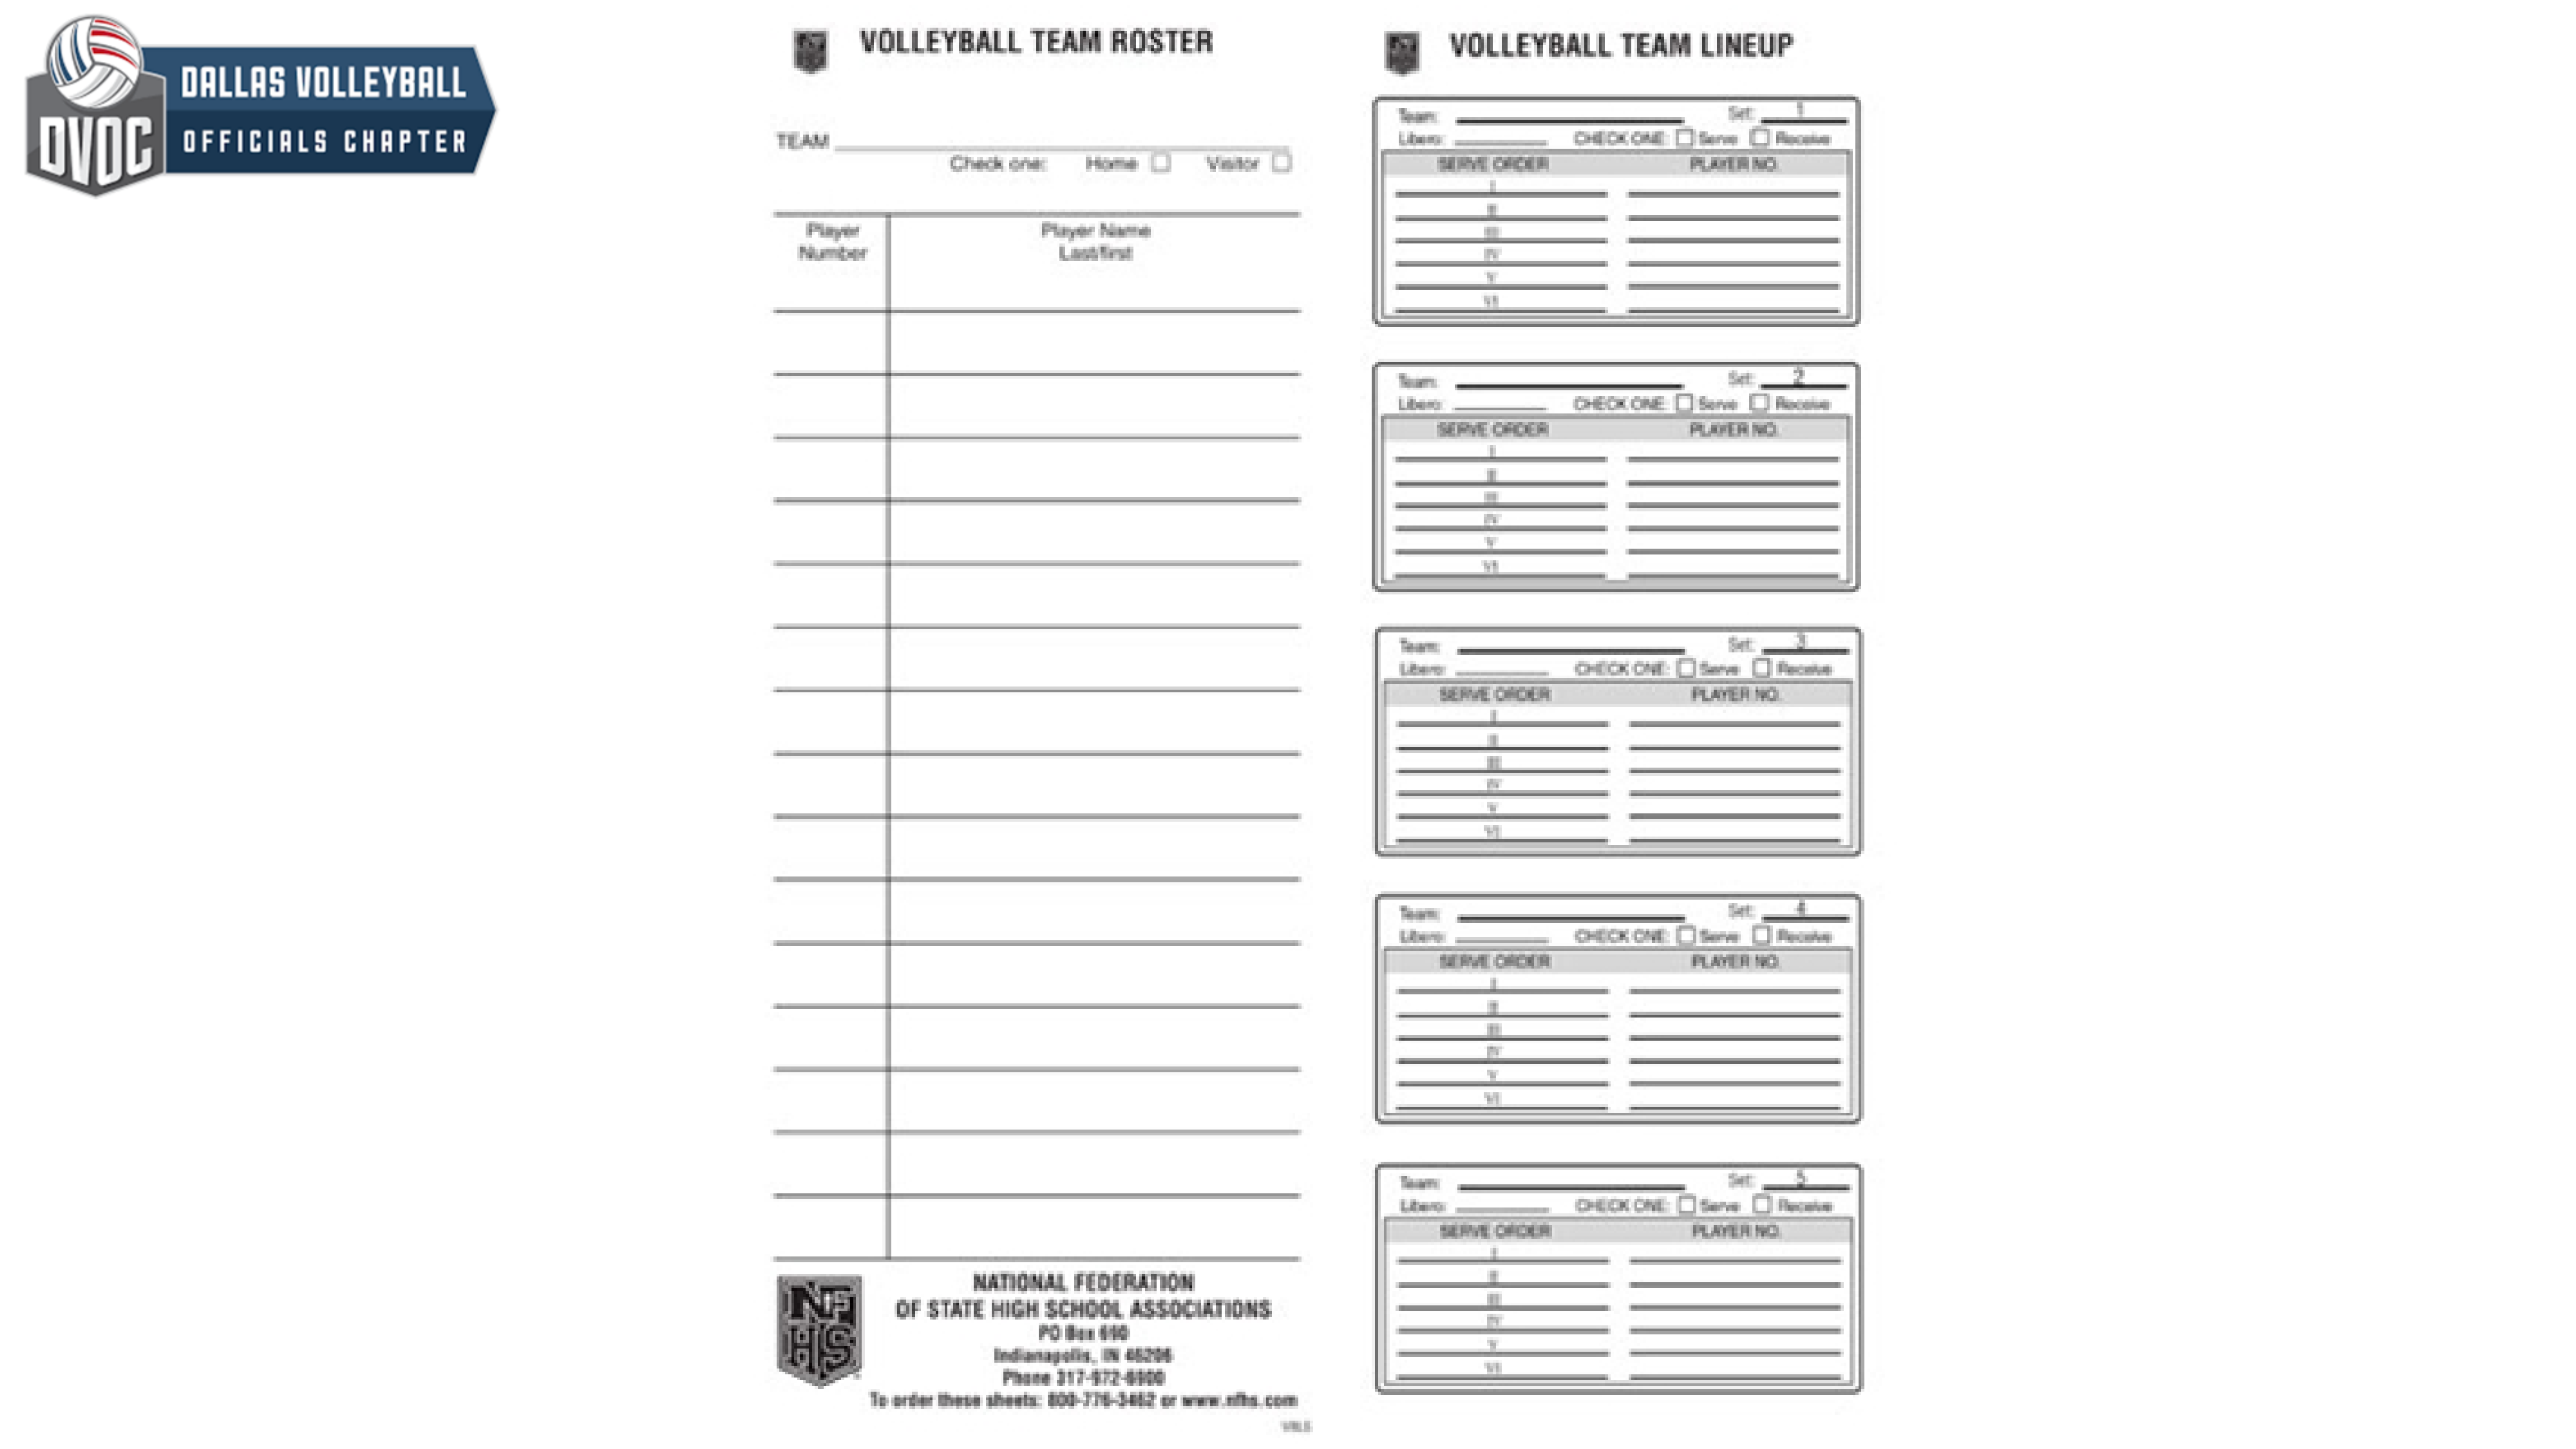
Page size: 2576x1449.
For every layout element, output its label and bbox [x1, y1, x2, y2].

picture [582, 5, 2057, 1444]
picture [0, 0, 524, 220]
